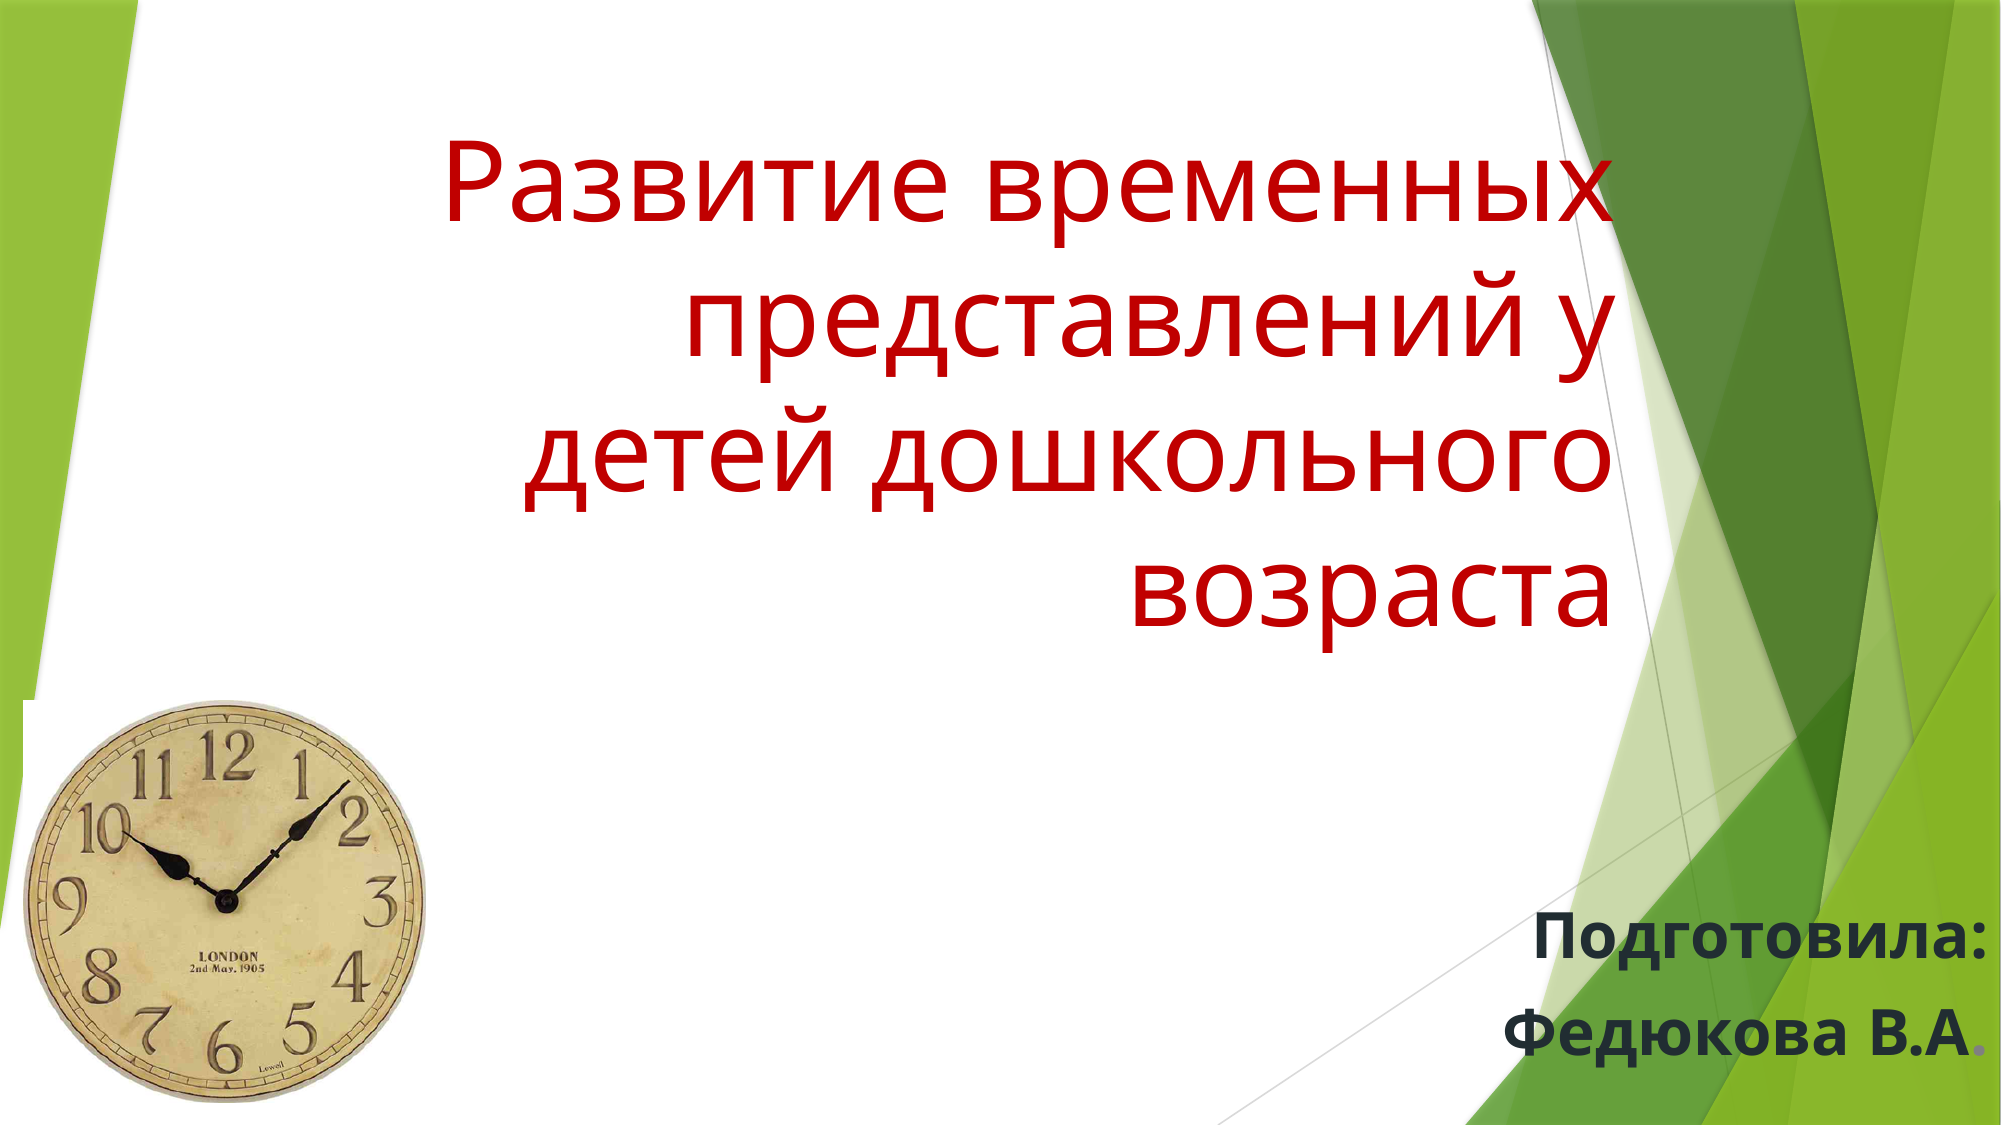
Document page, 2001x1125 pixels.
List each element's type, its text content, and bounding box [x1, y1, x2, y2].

picture [23, 699, 426, 1103]
title Развитие временных представлений у детей дошкольного возраста [343, 82, 1632, 657]
subtitle Подготовила: Федюкова В.А. [1259, 790, 2000, 1078]
